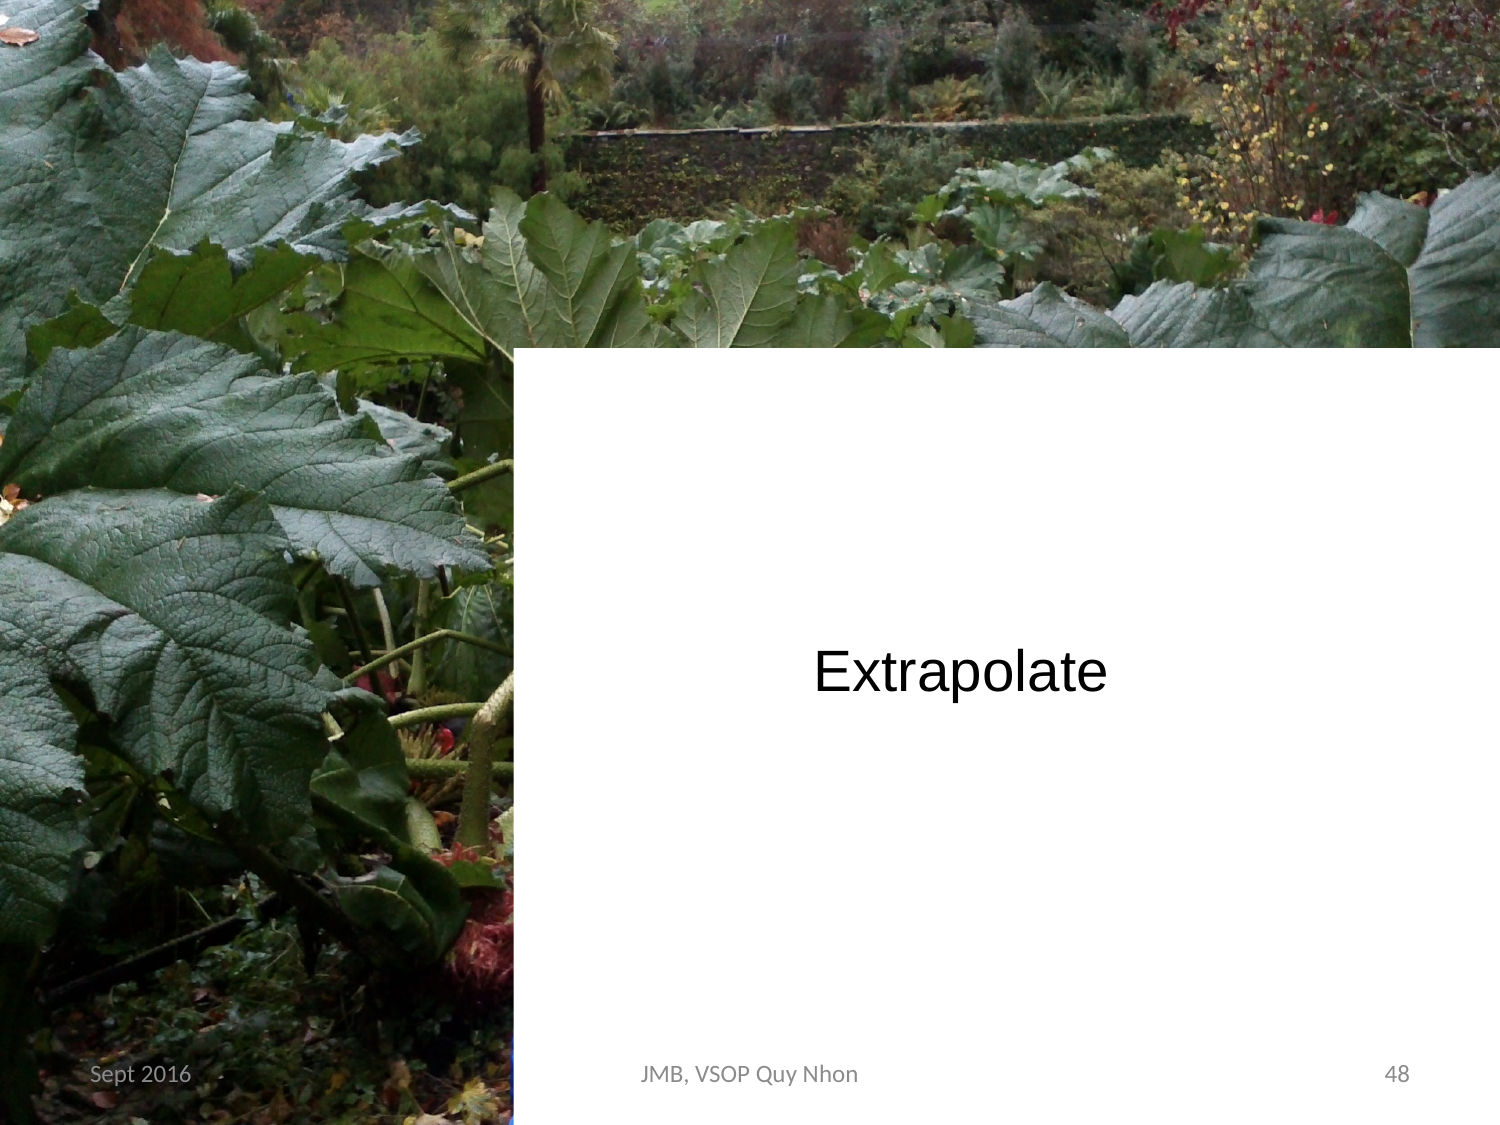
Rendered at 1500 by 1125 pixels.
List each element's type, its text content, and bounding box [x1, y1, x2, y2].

text_box Extrapolate [800, 626, 1205, 710]
footer JMB, VSOP Quy Nhon [518, 1042, 988, 1103]
picture [0, 0, 1500, 1125]
slide_number 48 [1074, 1042, 1425, 1103]
